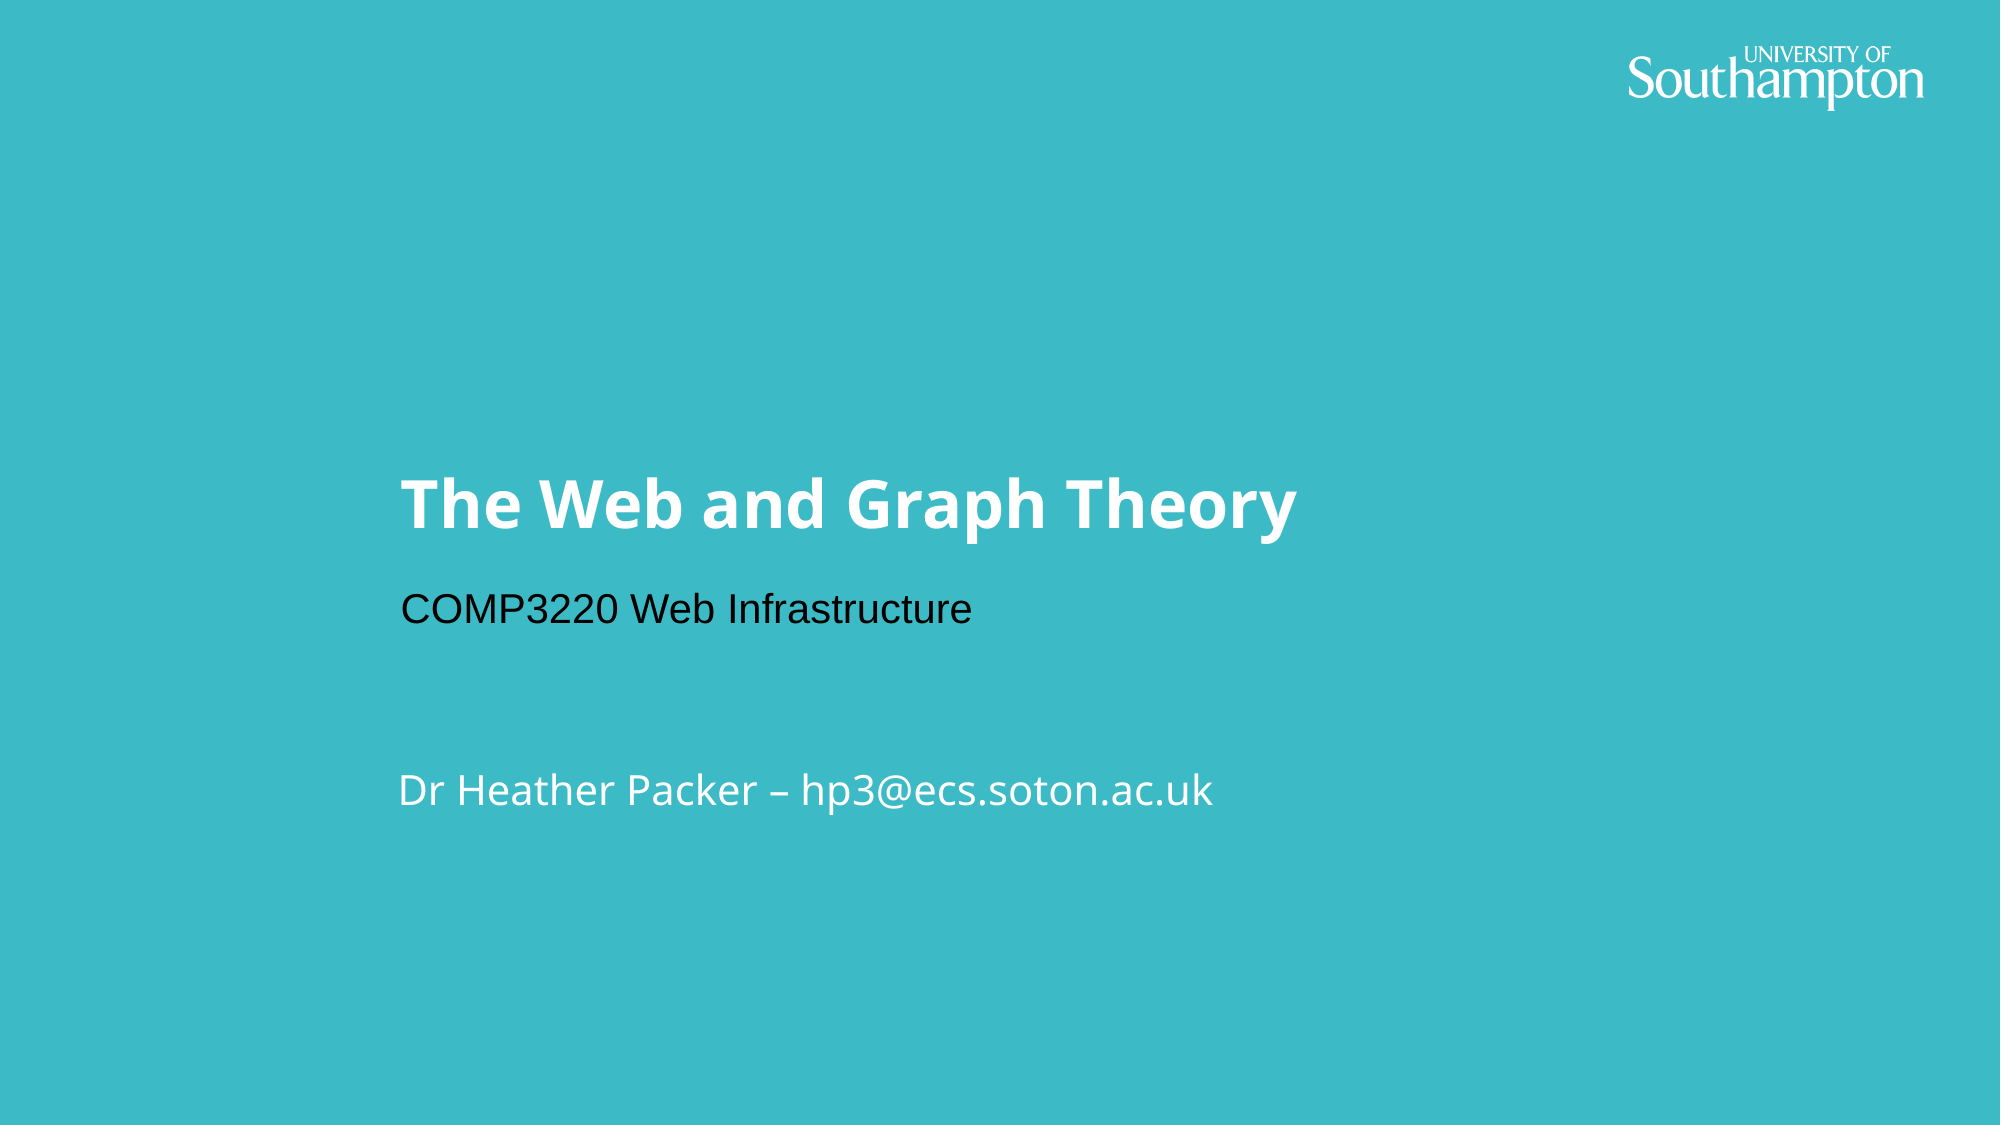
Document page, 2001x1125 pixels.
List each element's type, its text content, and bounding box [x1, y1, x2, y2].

picture [1629, 46, 1924, 111]
subtitle COMP3220 Web Infrastructure [385, 574, 1615, 740]
list Dr Heather Packer – hp3@ecs.soton.ac.uk [385, 763, 1615, 823]
title The Web and Graph Theory [385, 350, 1615, 551]
